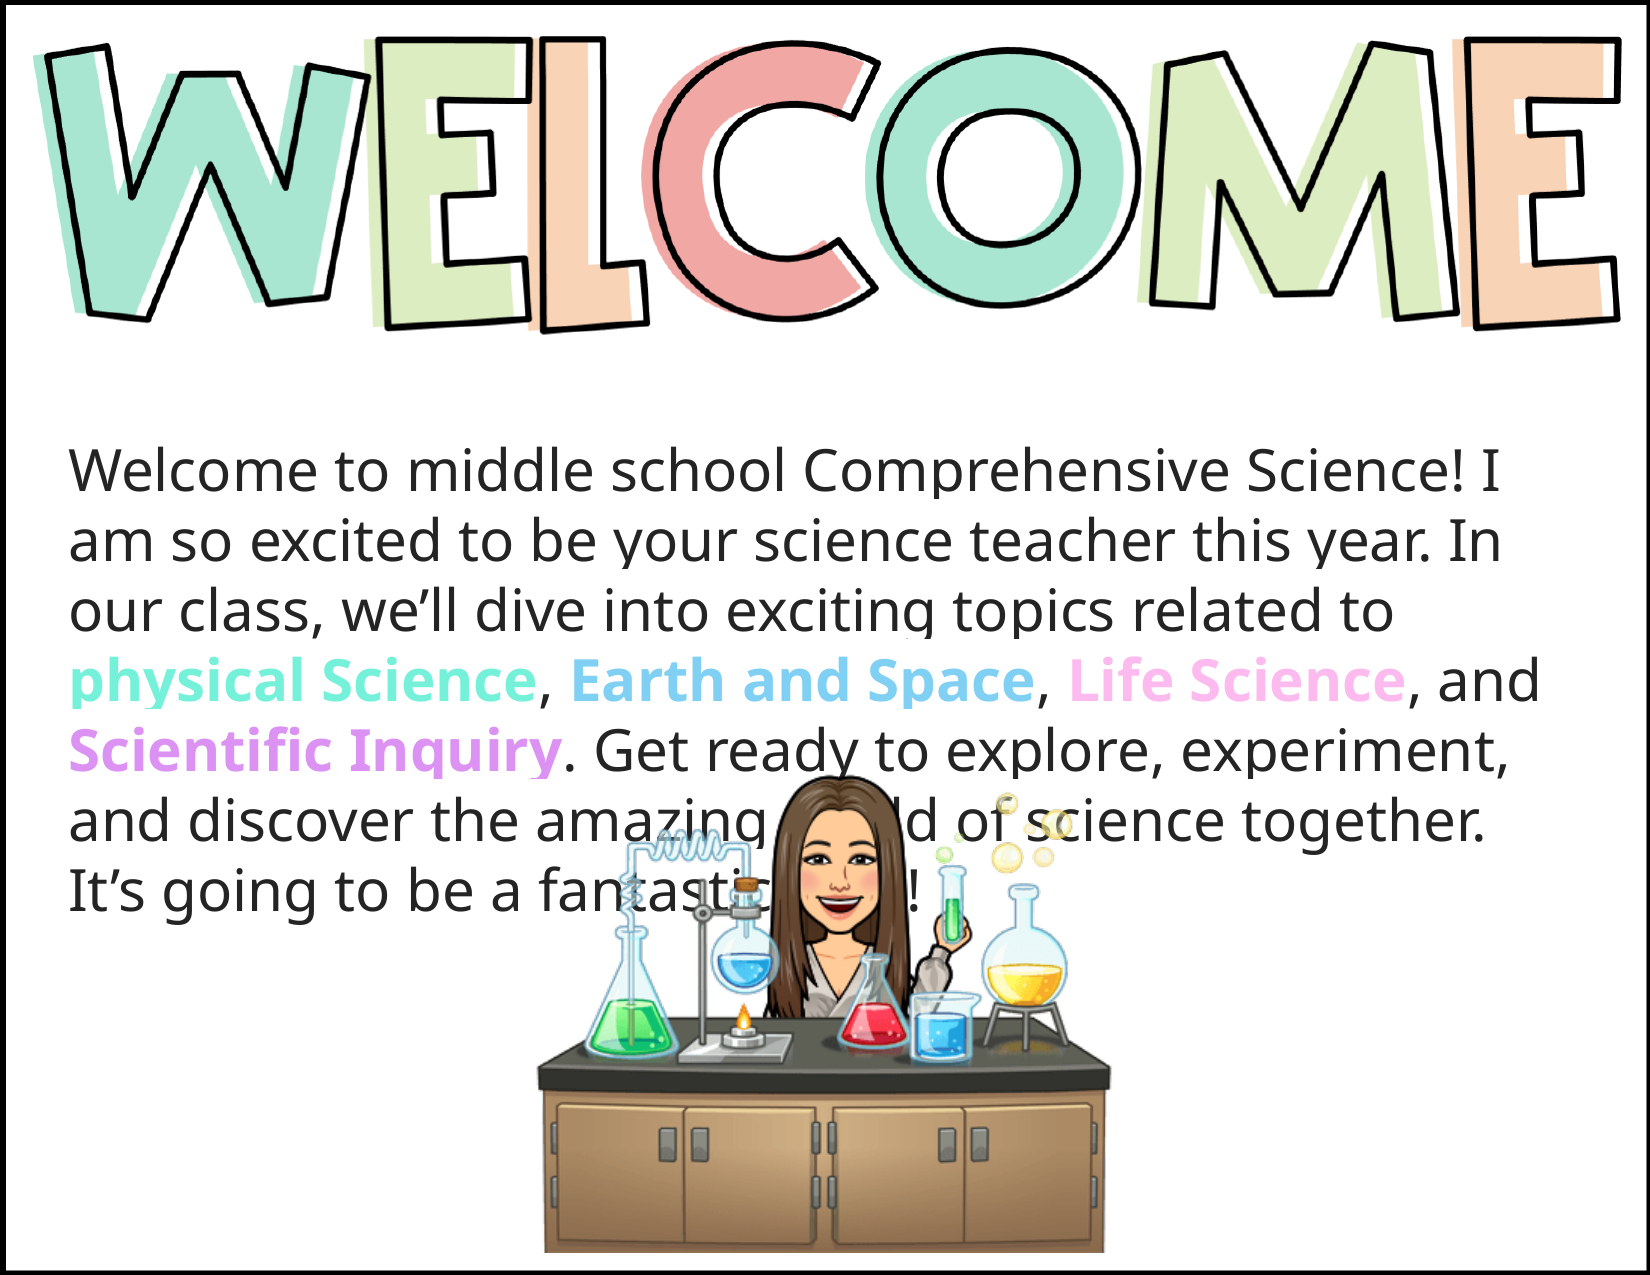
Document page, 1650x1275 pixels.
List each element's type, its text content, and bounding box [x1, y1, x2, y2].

picture [0, 0, 1650, 1275]
text_box Welcome to middle school Comprehensive Science! I am so excited to be your science teacher this year. In our class, we’ll dive into exciting topics related to physical Science, Earth and Space, Life Science, and Scientific Inquiry. Get ready to explore, experiment, and discover the amazing world of science together. It’s going to be a fantastic year! [53, 425, 1571, 976]
